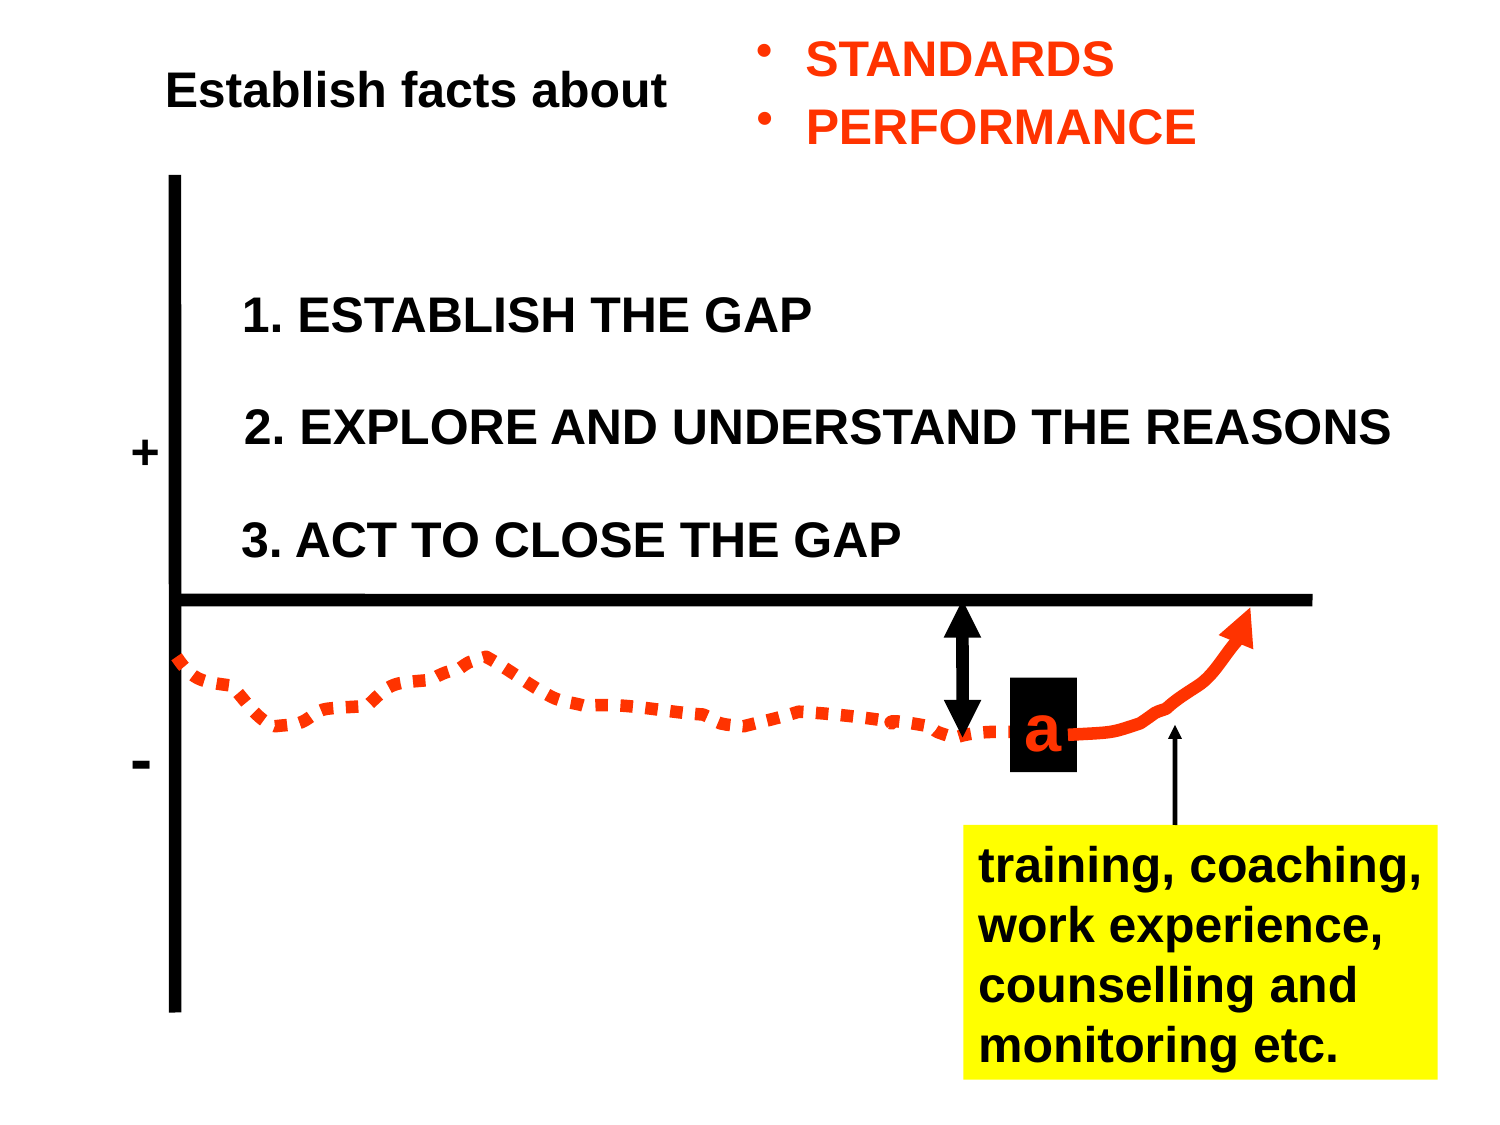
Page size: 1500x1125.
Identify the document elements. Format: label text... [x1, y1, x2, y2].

text_box Establish facts about [150, 49, 683, 125]
text_box STANDARDS [741, 18, 1130, 87]
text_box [176, 656, 1078, 773]
text_box PERFORMANCE [741, 87, 1212, 163]
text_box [963, 724, 1438, 1080]
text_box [49, 174, 1417, 1013]
